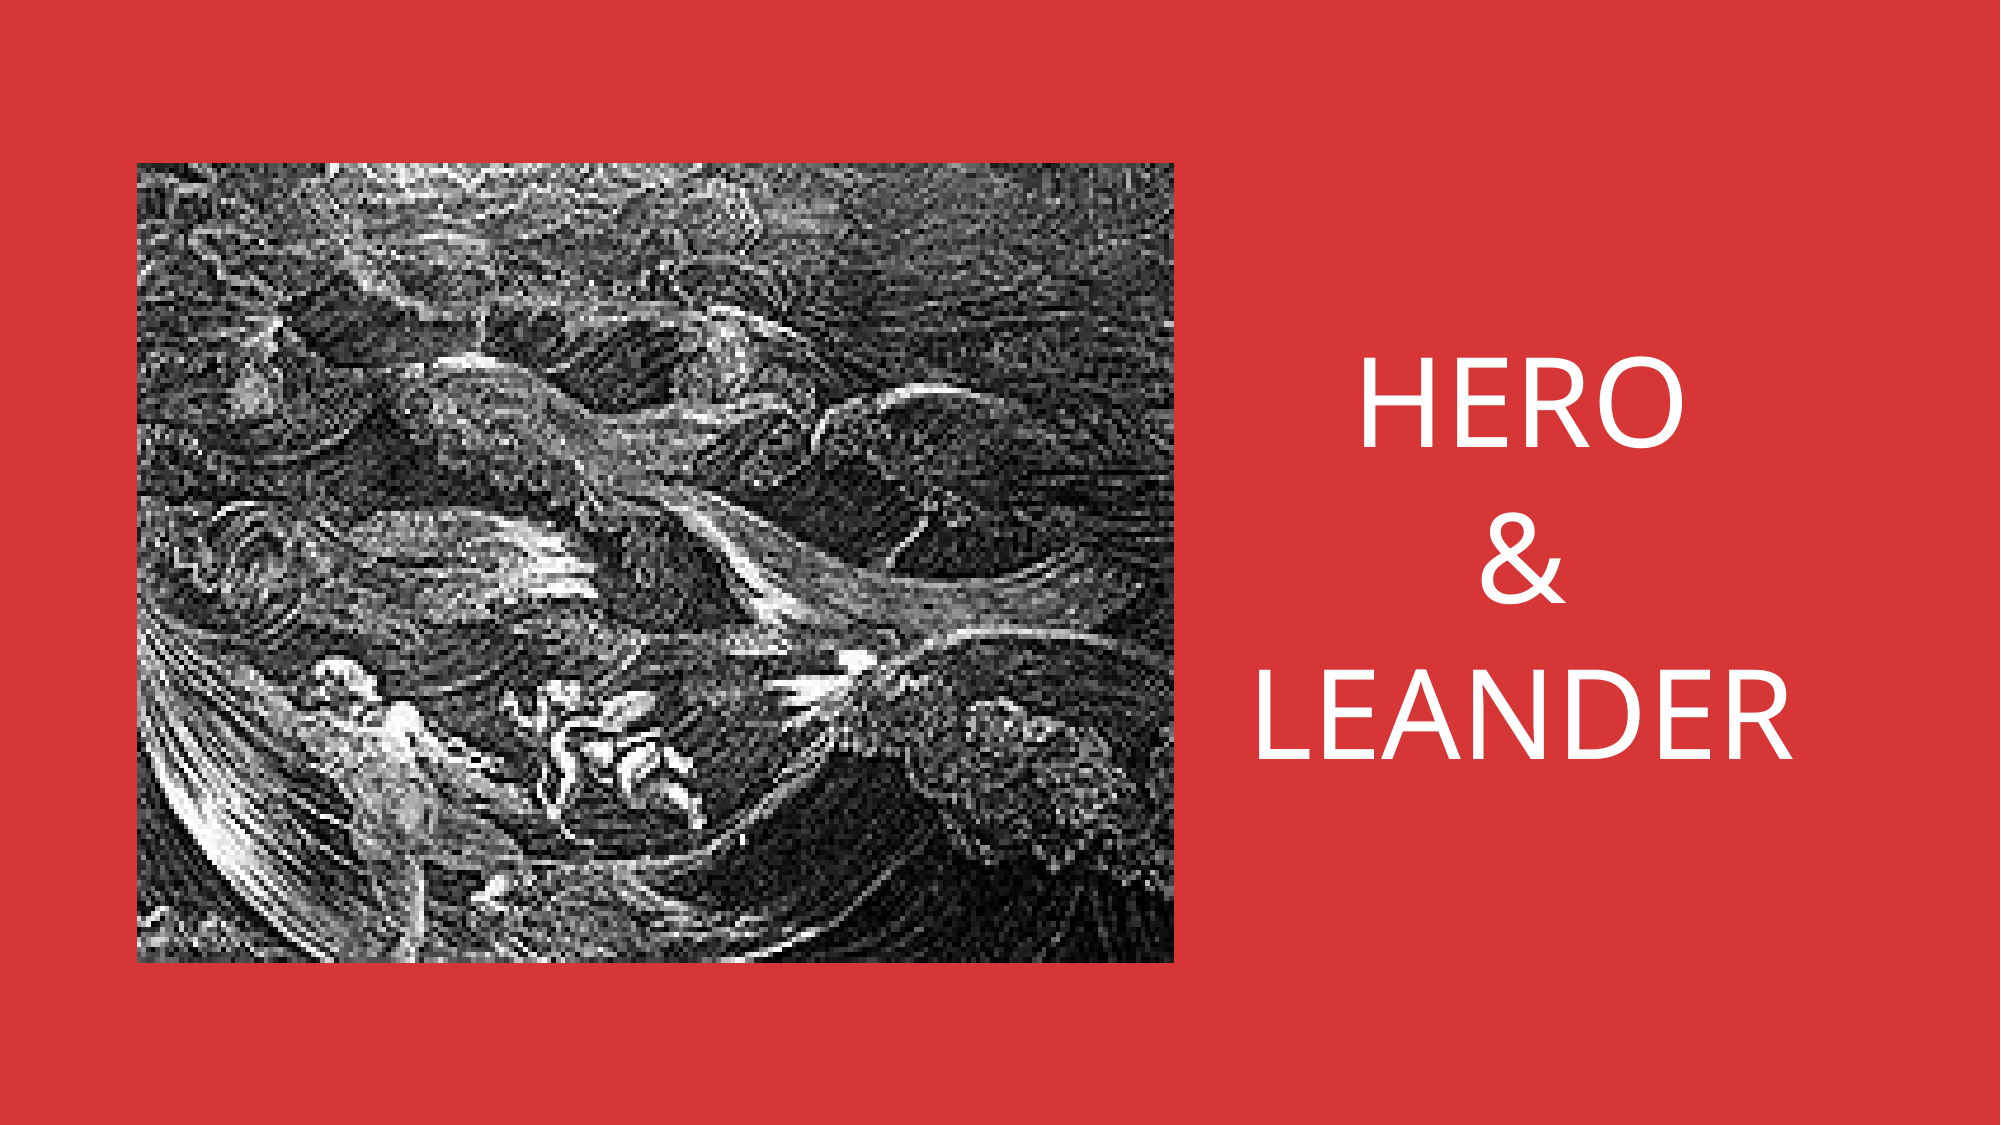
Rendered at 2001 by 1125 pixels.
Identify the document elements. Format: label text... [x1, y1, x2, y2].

picture [137, 163, 1174, 963]
list HERO & LEANDER [1198, 250, 1844, 876]
